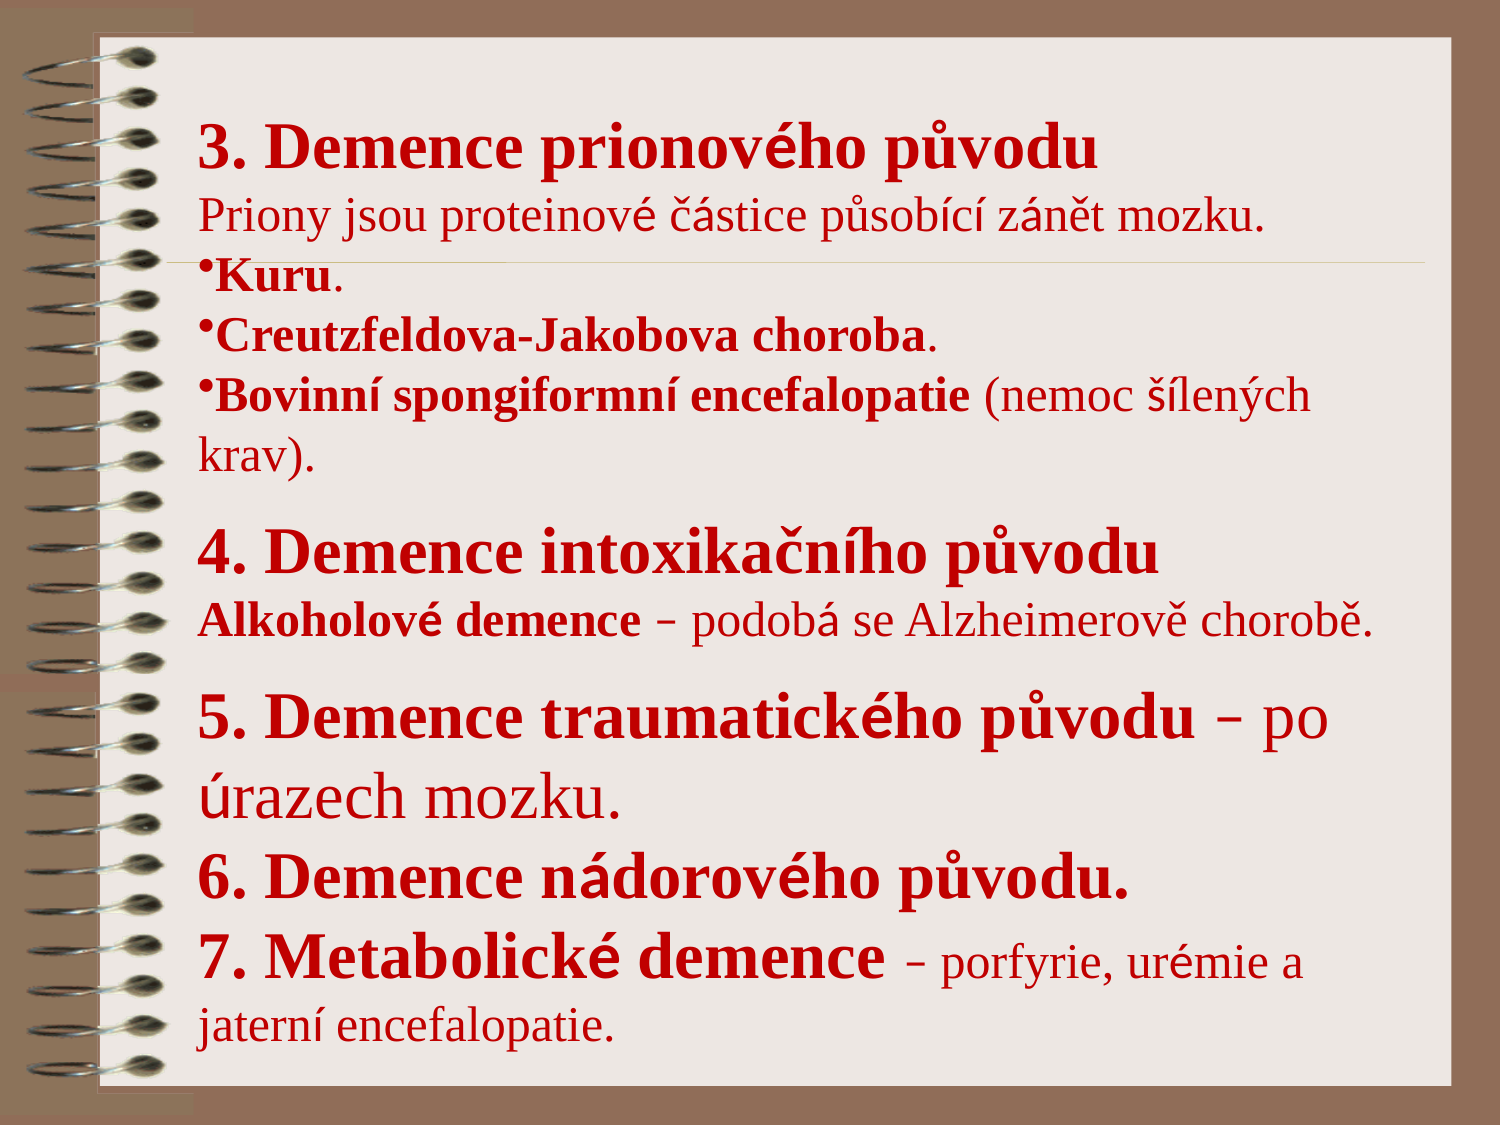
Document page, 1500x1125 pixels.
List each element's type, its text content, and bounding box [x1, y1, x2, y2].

picture [0, 8, 194, 674]
text_box 3. Demence prionového původu Priony jsou proteinové částice působící zánět mozku. Kuru. Creutzfeldova-Jakobova choroba. Bovinní spongiformní encefalopatie (nemoc šílených krav). 4. Demence intoxikačního původu Alkoholové demence – podobá se Alzheimerově chorobě. 5. Demence traumatického původu – po úrazech mozku. 6. Demence nádorového původu. 7. Metabolické demence – porfyrie, urémie a jaterní encefalopatie. [182, 94, 1424, 1059]
picture [0, 692, 194, 1115]
